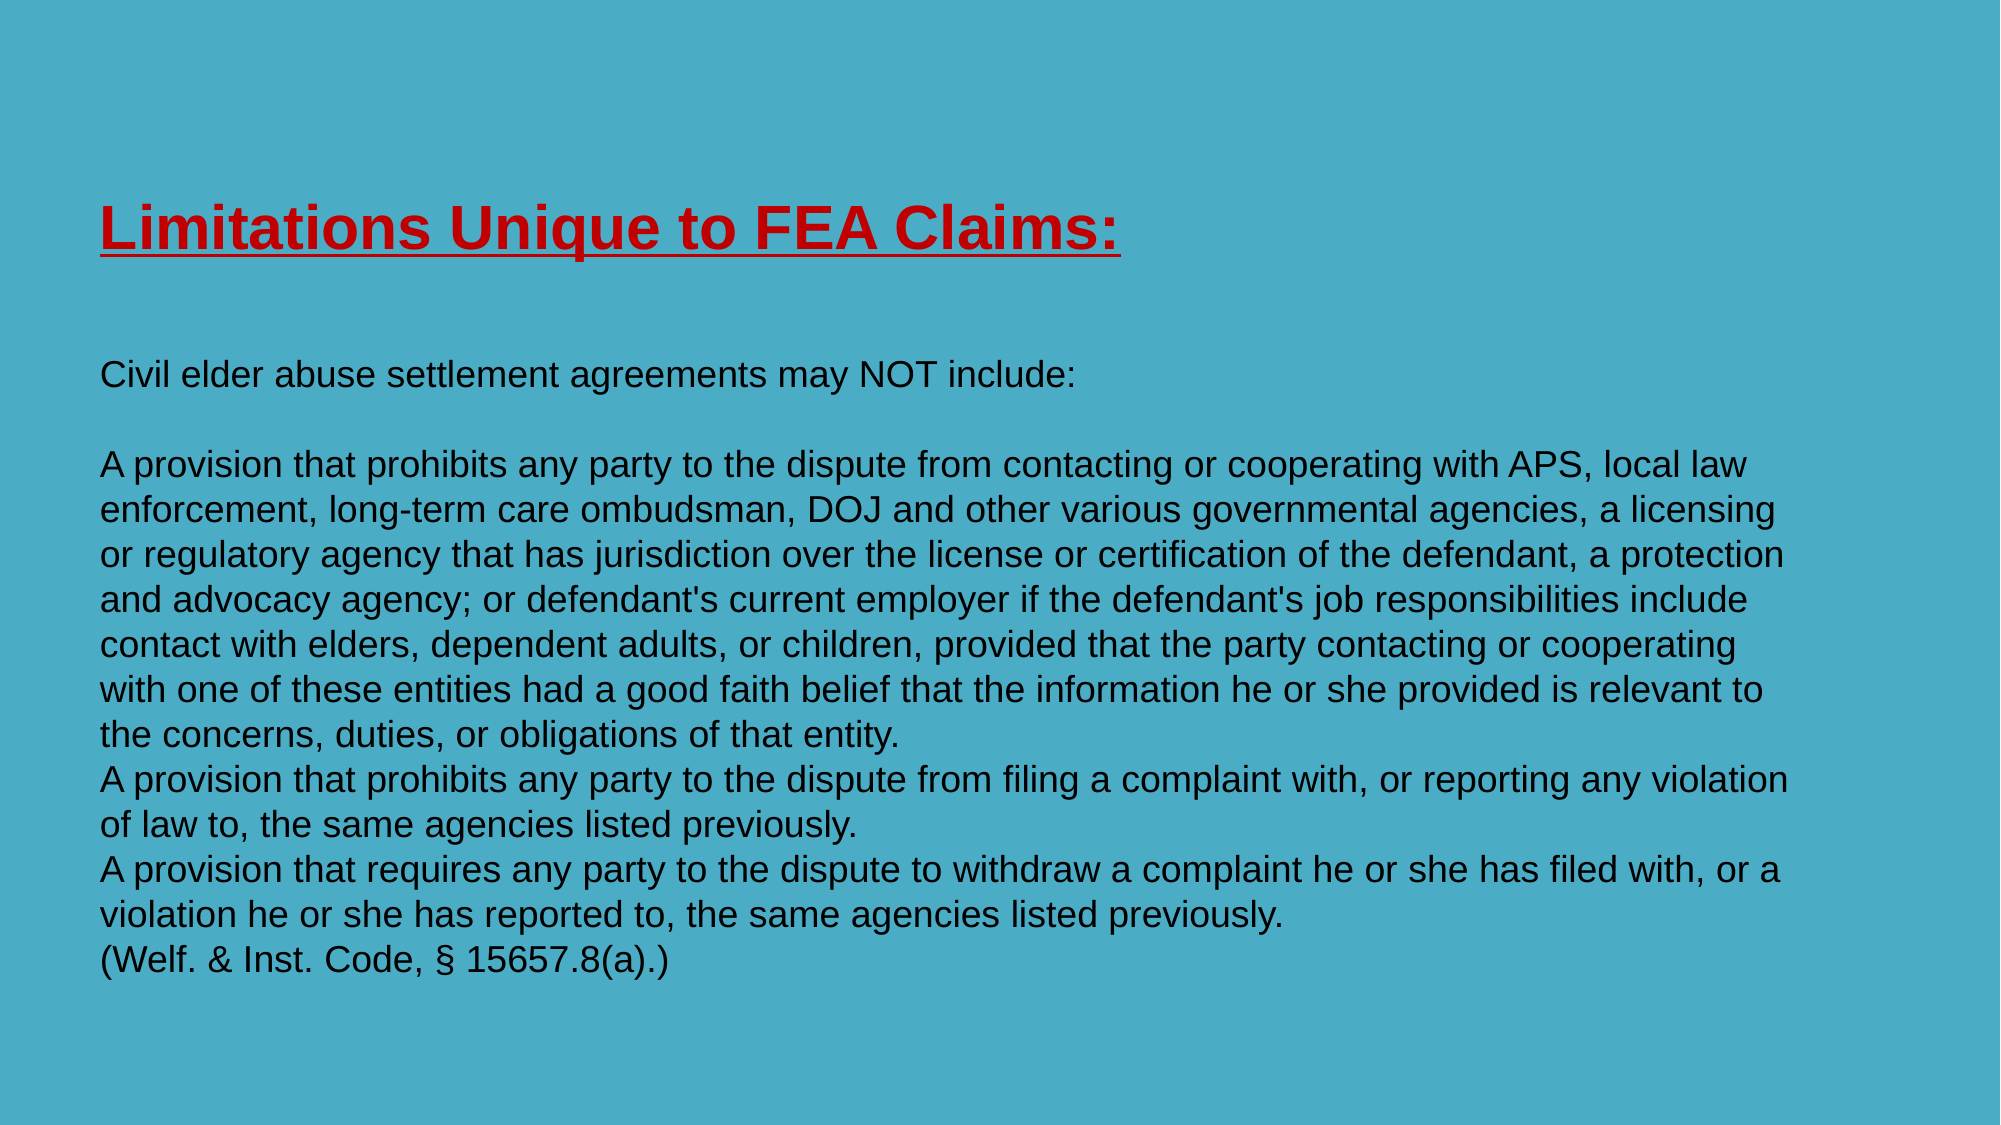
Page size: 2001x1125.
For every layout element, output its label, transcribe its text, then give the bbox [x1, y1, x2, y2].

list Civil elder abuse settlement agreements may NOT include: A provision that prohibits any party to the dispute from contacting or cooperating with APS, local law enforcement, long-term care ombudsman, DOJ and other various governmental agencies, a licensing or regulatory agency that has jurisdiction over the license or certification of the defendant, a protection and advocacy agency; or defendant's current employer if the defendant's job responsibilities include contact with elders, dependent adults, or children, provided that the party contacting or cooperating with one of these entities had a good faith belief that the information he or she provided is relevant to the concerns, duties, or obligations of that entity. A provision that prohibits any party to the dispute from filing a complaint with, or reporting any violation of law to, the same agencies listed previously. A provision that requires any party to the dispute to withdraw a complaint he or she has filed with, or a violation he or she has reported to, the same agencies listed previously. (Welf. & Inst. Code, § 15657.8(a).) [99, 350, 1800, 1125]
title Limitations Unique to FEA Claims: [99, 187, 1800, 264]
